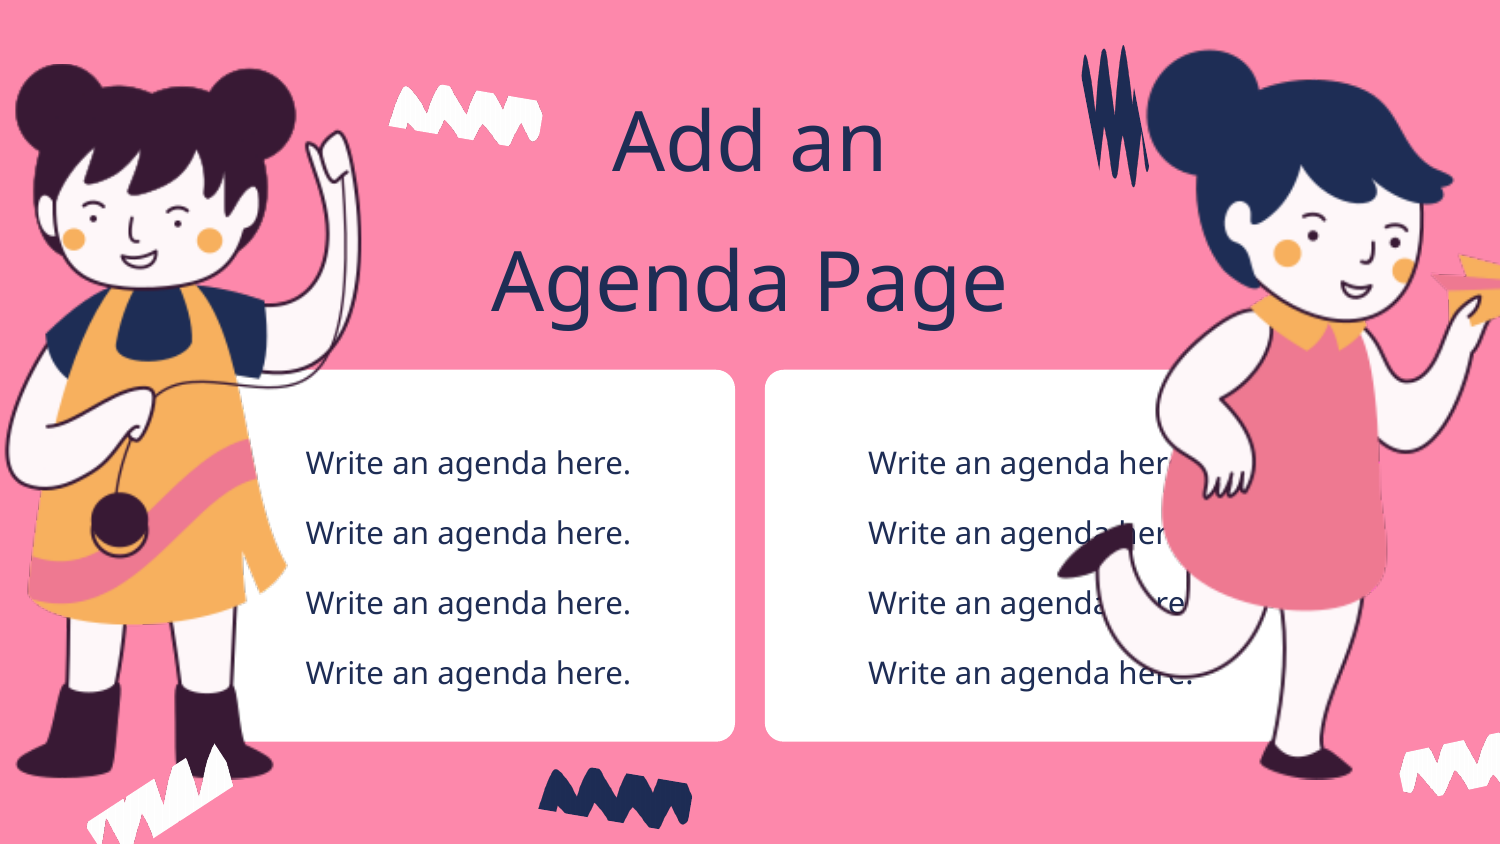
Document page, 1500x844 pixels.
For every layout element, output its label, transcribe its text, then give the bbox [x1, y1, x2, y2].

text_box [385, 76, 545, 151]
text_box [534, 759, 695, 834]
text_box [202, 354, 1298, 742]
text_box [1075, 33, 1153, 194]
text_box [1395, 732, 1500, 804]
text_box Add an Agenda Page [367, 87, 1133, 328]
text_box [1054, 34, 1500, 780]
text_box [0, 64, 362, 780]
text_box [84, 748, 240, 844]
